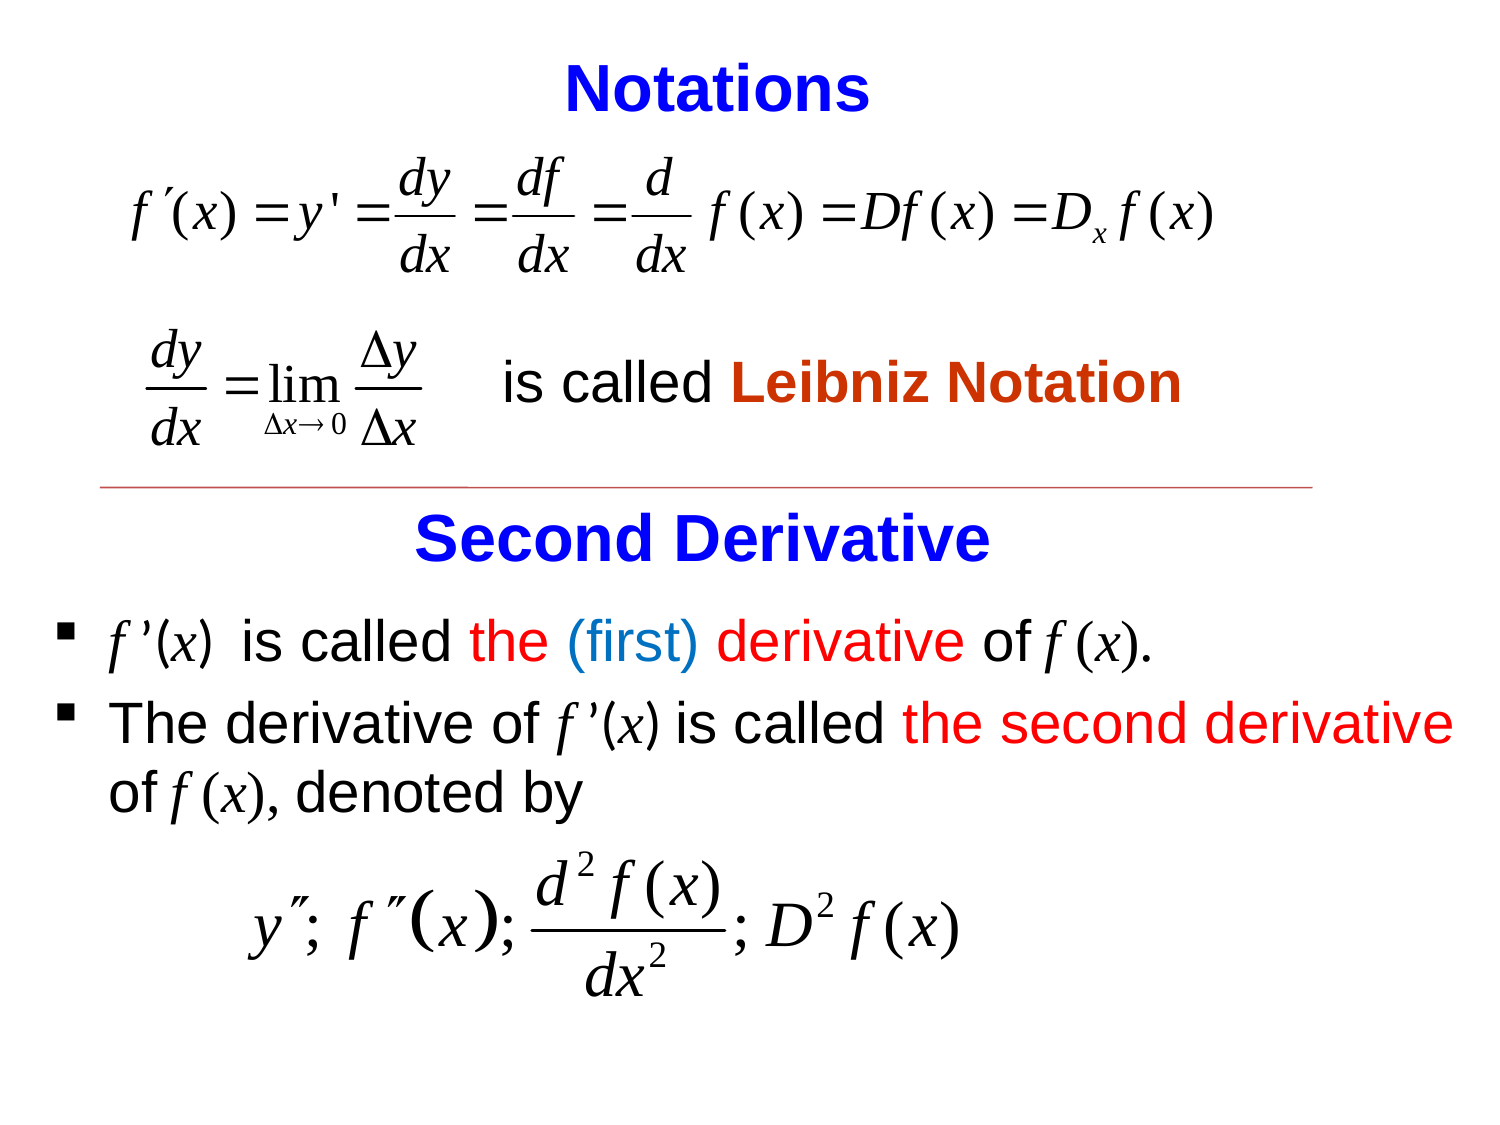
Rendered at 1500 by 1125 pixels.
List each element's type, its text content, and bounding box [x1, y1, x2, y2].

text_box Notations [549, 37, 913, 133]
text_box f ’(x) is called the (first) derivative of f (x). The derivative of f ’(x) is called the second derivative of f (x), denoted by [37, 595, 1475, 909]
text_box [137, 314, 431, 458]
text_box Second Derivative [399, 487, 1025, 583]
text_box is called Leibniz Notation [488, 337, 1250, 422]
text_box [112, 142, 1226, 285]
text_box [237, 833, 976, 1012]
